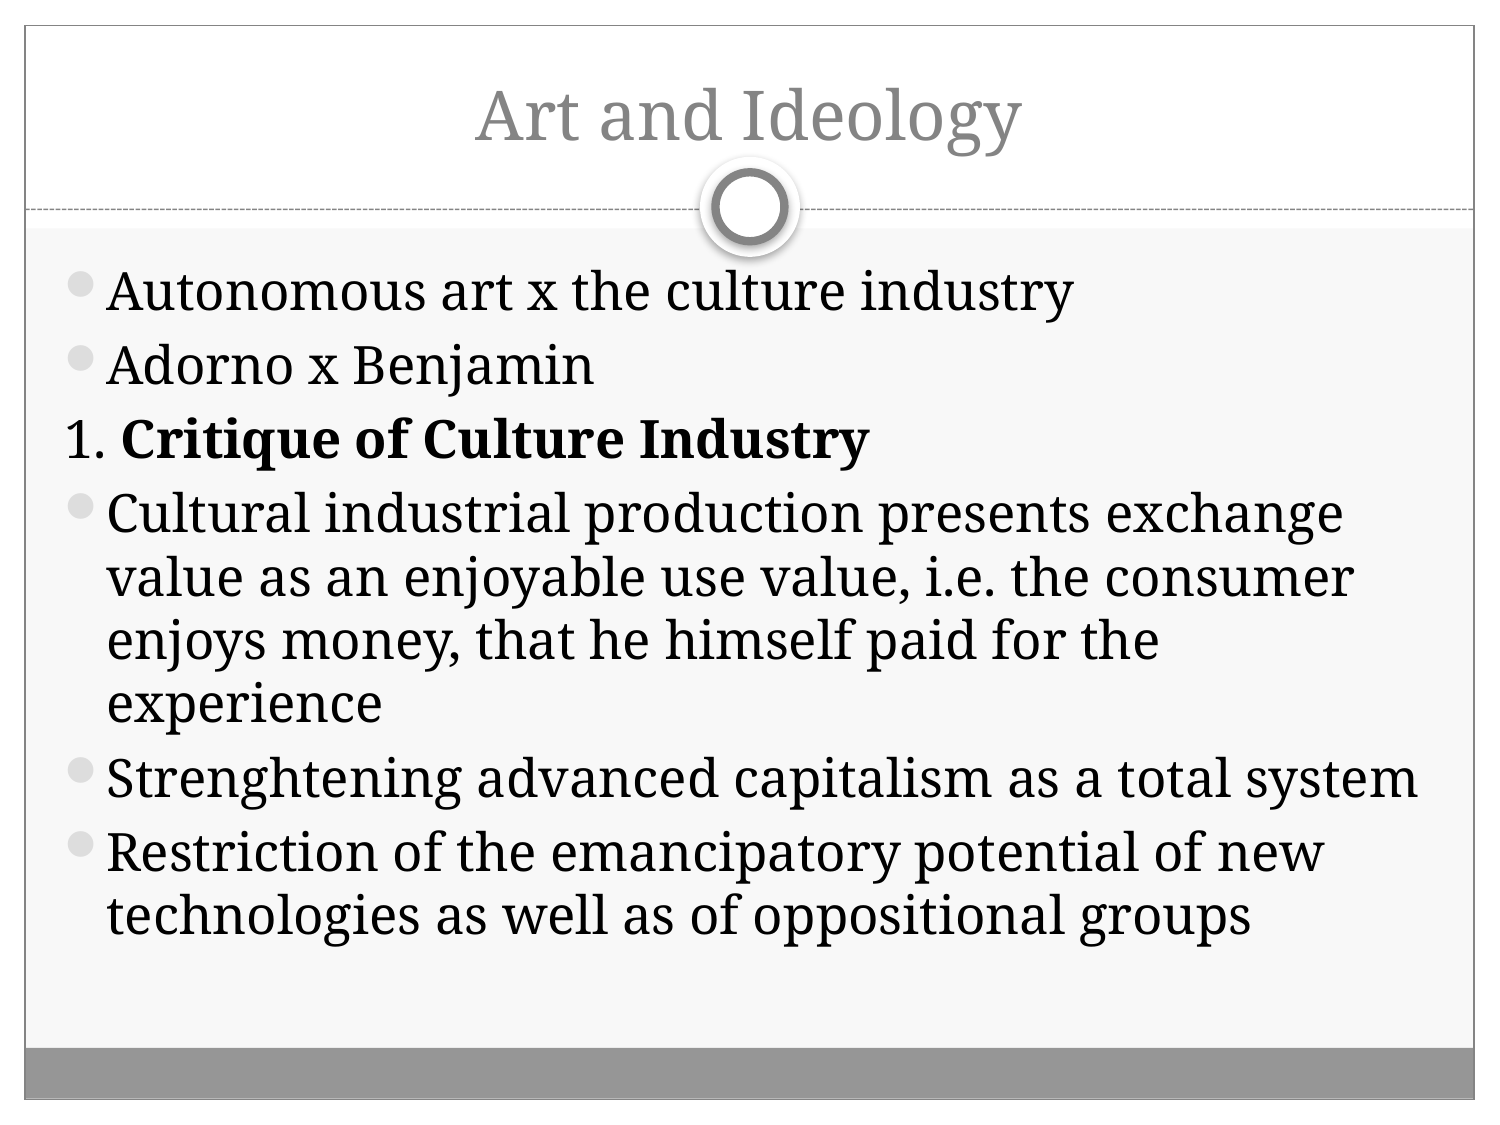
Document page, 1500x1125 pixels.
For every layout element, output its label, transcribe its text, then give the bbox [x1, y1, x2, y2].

title Art and Ideology [49, 37, 1450, 162]
list Autonomous art x the culture industry Adorno x Benjamin 1. Critique of Culture Industry Cultural industrial production presents exchange value as an enjoyable use value, i.e. the consumer enjoys money, that he himself paid for the experience Strenghtening advanced capitalism as a total system Restriction of the emancipatory potential of new technologies as well as of oppositional groups [49, 250, 1445, 1001]
